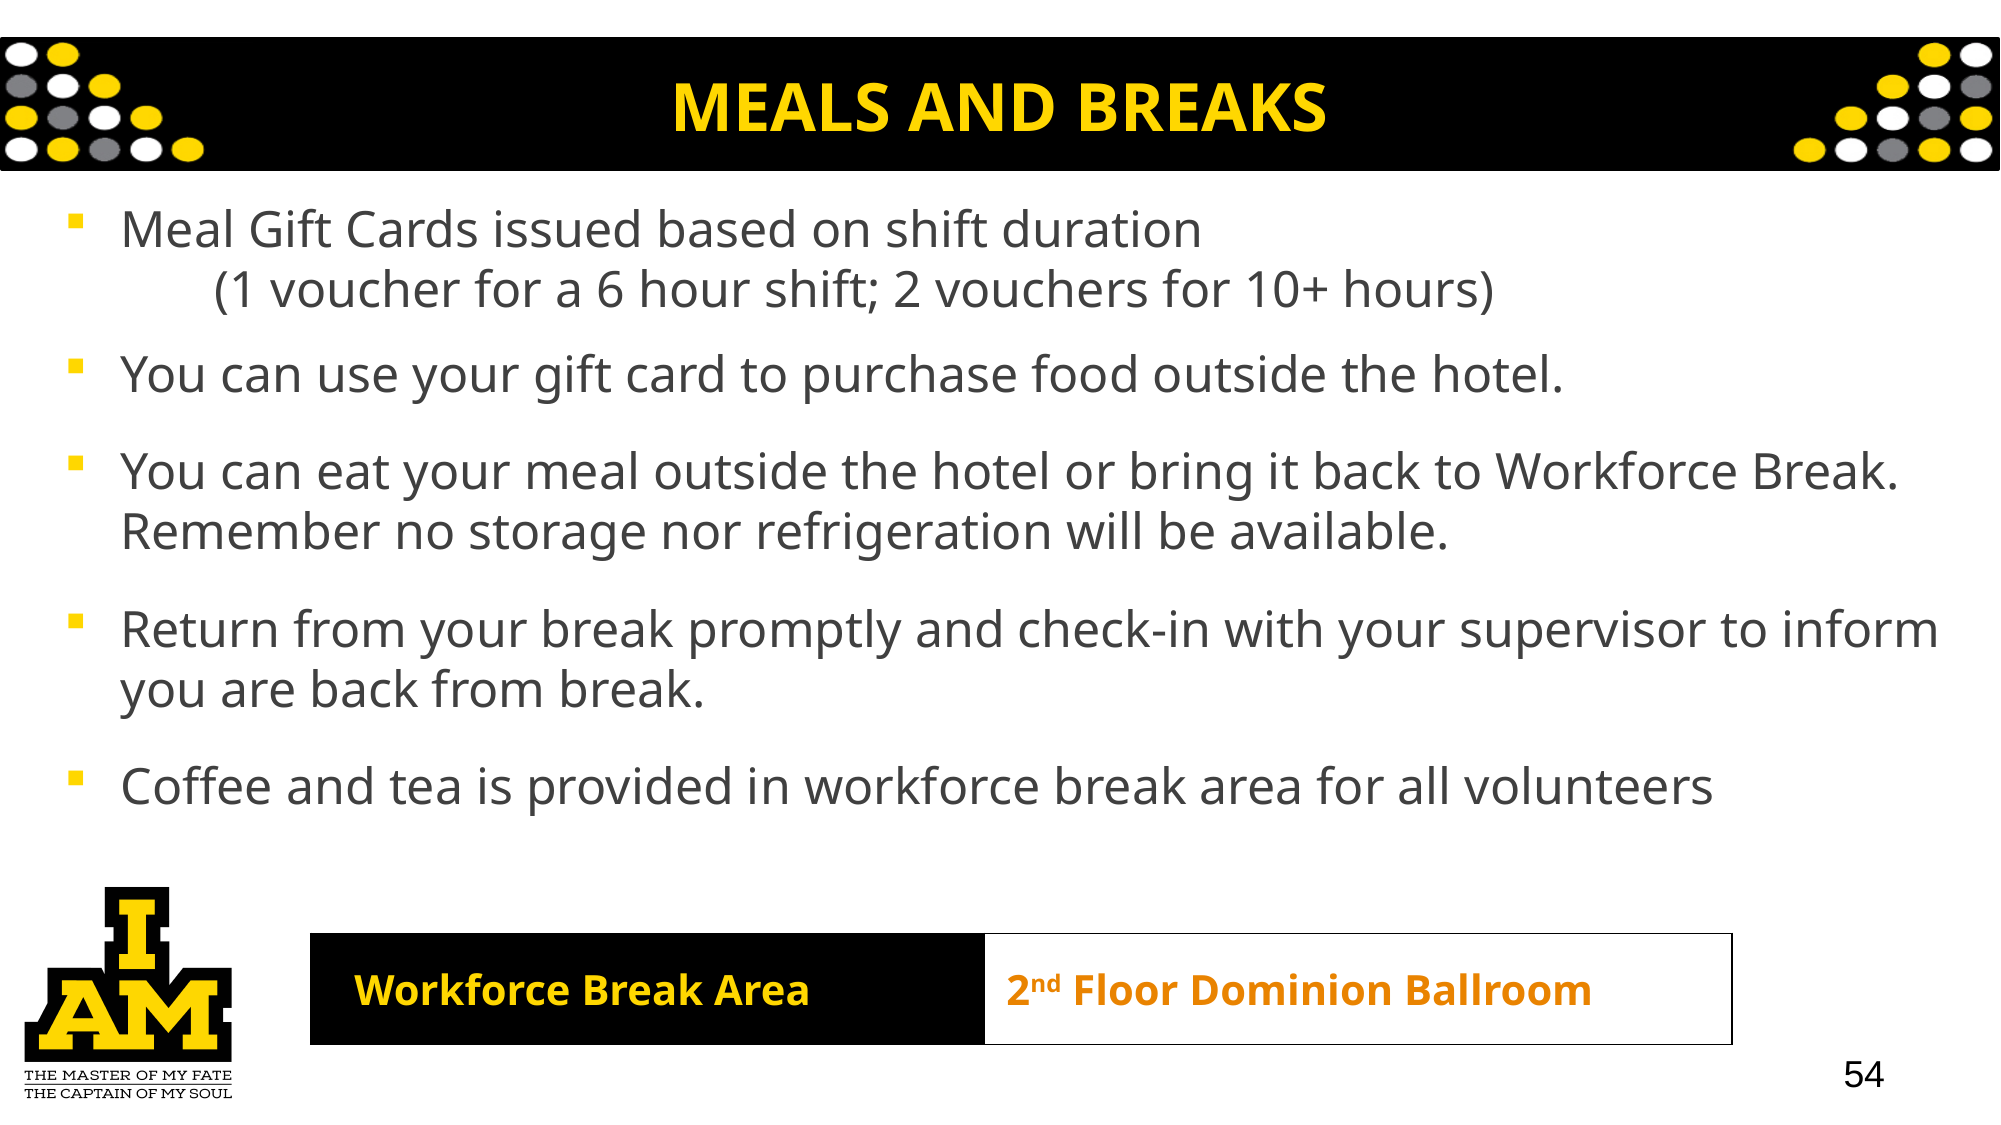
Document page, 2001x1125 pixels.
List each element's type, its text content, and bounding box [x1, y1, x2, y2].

list Meal Gift Cards issued based on shift duration (1 voucher for a 6 hour shift; 2 vouchers for 10+ hours) You can use your gift card to purchase food outside the hotel. You can eat your meal outside the hotel or bring it back to Workforce Break. Remember no storage nor refrigeration will be available. Return from your break promptly and check-in with your supervisor to inform you are back from break. Coffee and tea is provided in workforce break area for all volunteers [34, 182, 2000, 876]
picture [1900, 42, 1998, 166]
picture [0, 830, 297, 1125]
picture [4, 42, 99, 168]
table_header 2nd Floor Dominion Ballroom [985, 934, 1731, 1044]
table_header Workforce Break Area [312, 934, 984, 1044]
title MEALS AND BREAKS [99, 39, 1900, 169]
slide_number 54 [1433, 1042, 1900, 1103]
